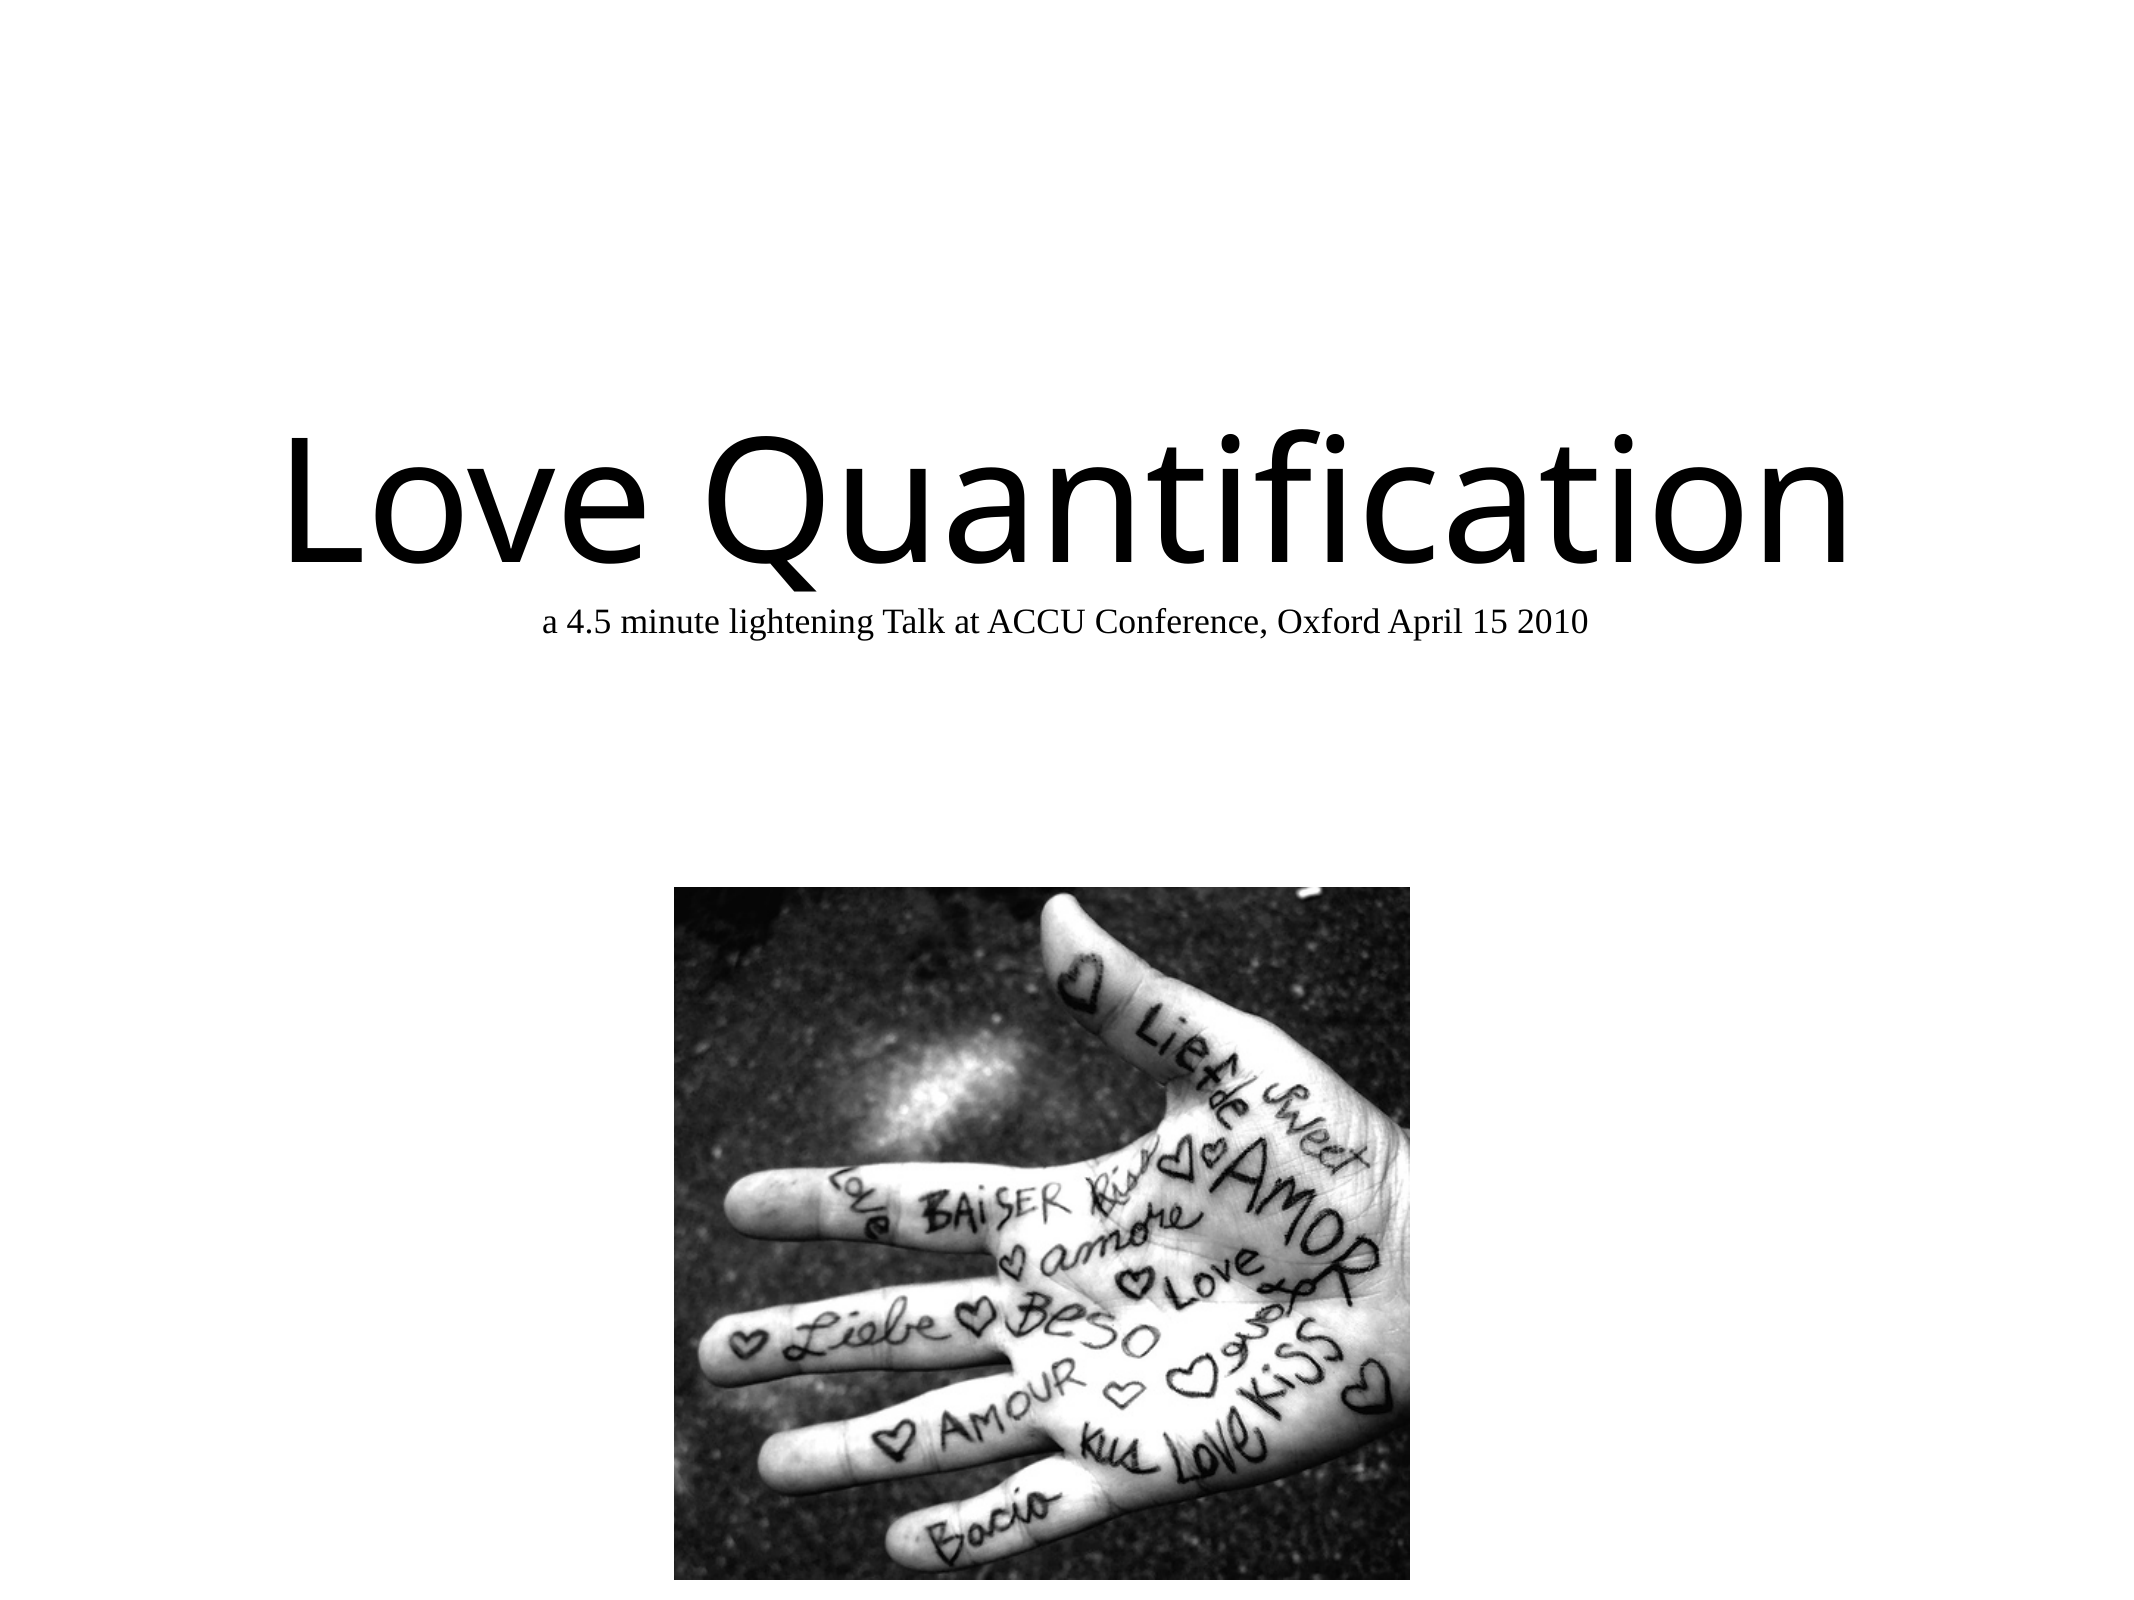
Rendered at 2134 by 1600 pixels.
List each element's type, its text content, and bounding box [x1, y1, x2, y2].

title Love Quantification a 4.5 minute lightening Talk at ACCU Conference, Oxford April 15 2010 [159, 314, 1974, 801]
picture [674, 887, 1411, 1580]
